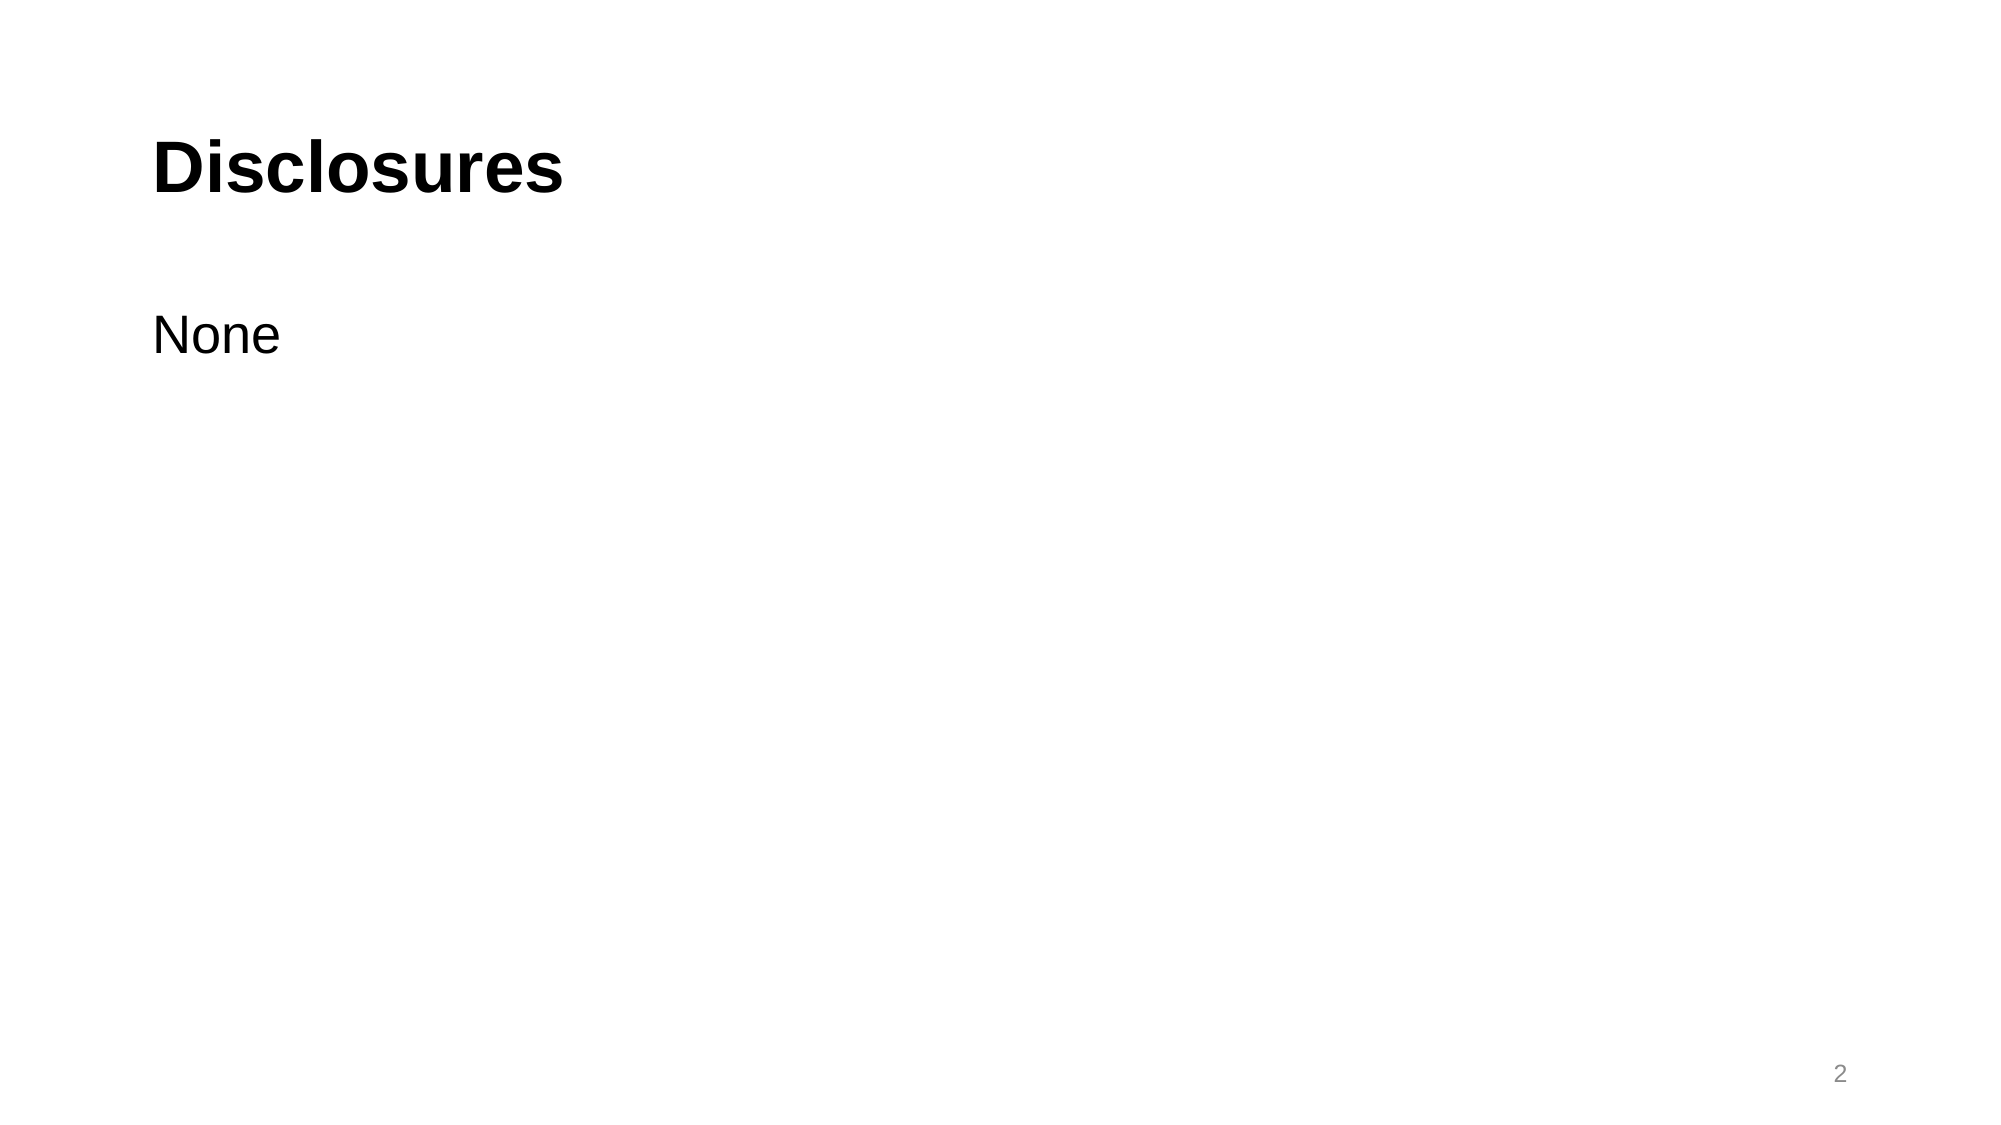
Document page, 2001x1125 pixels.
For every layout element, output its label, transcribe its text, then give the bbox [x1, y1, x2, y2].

title Disclosures [137, 59, 1863, 278]
slide_number 2 [1412, 1042, 1863, 1103]
list None [137, 299, 1863, 1066]
